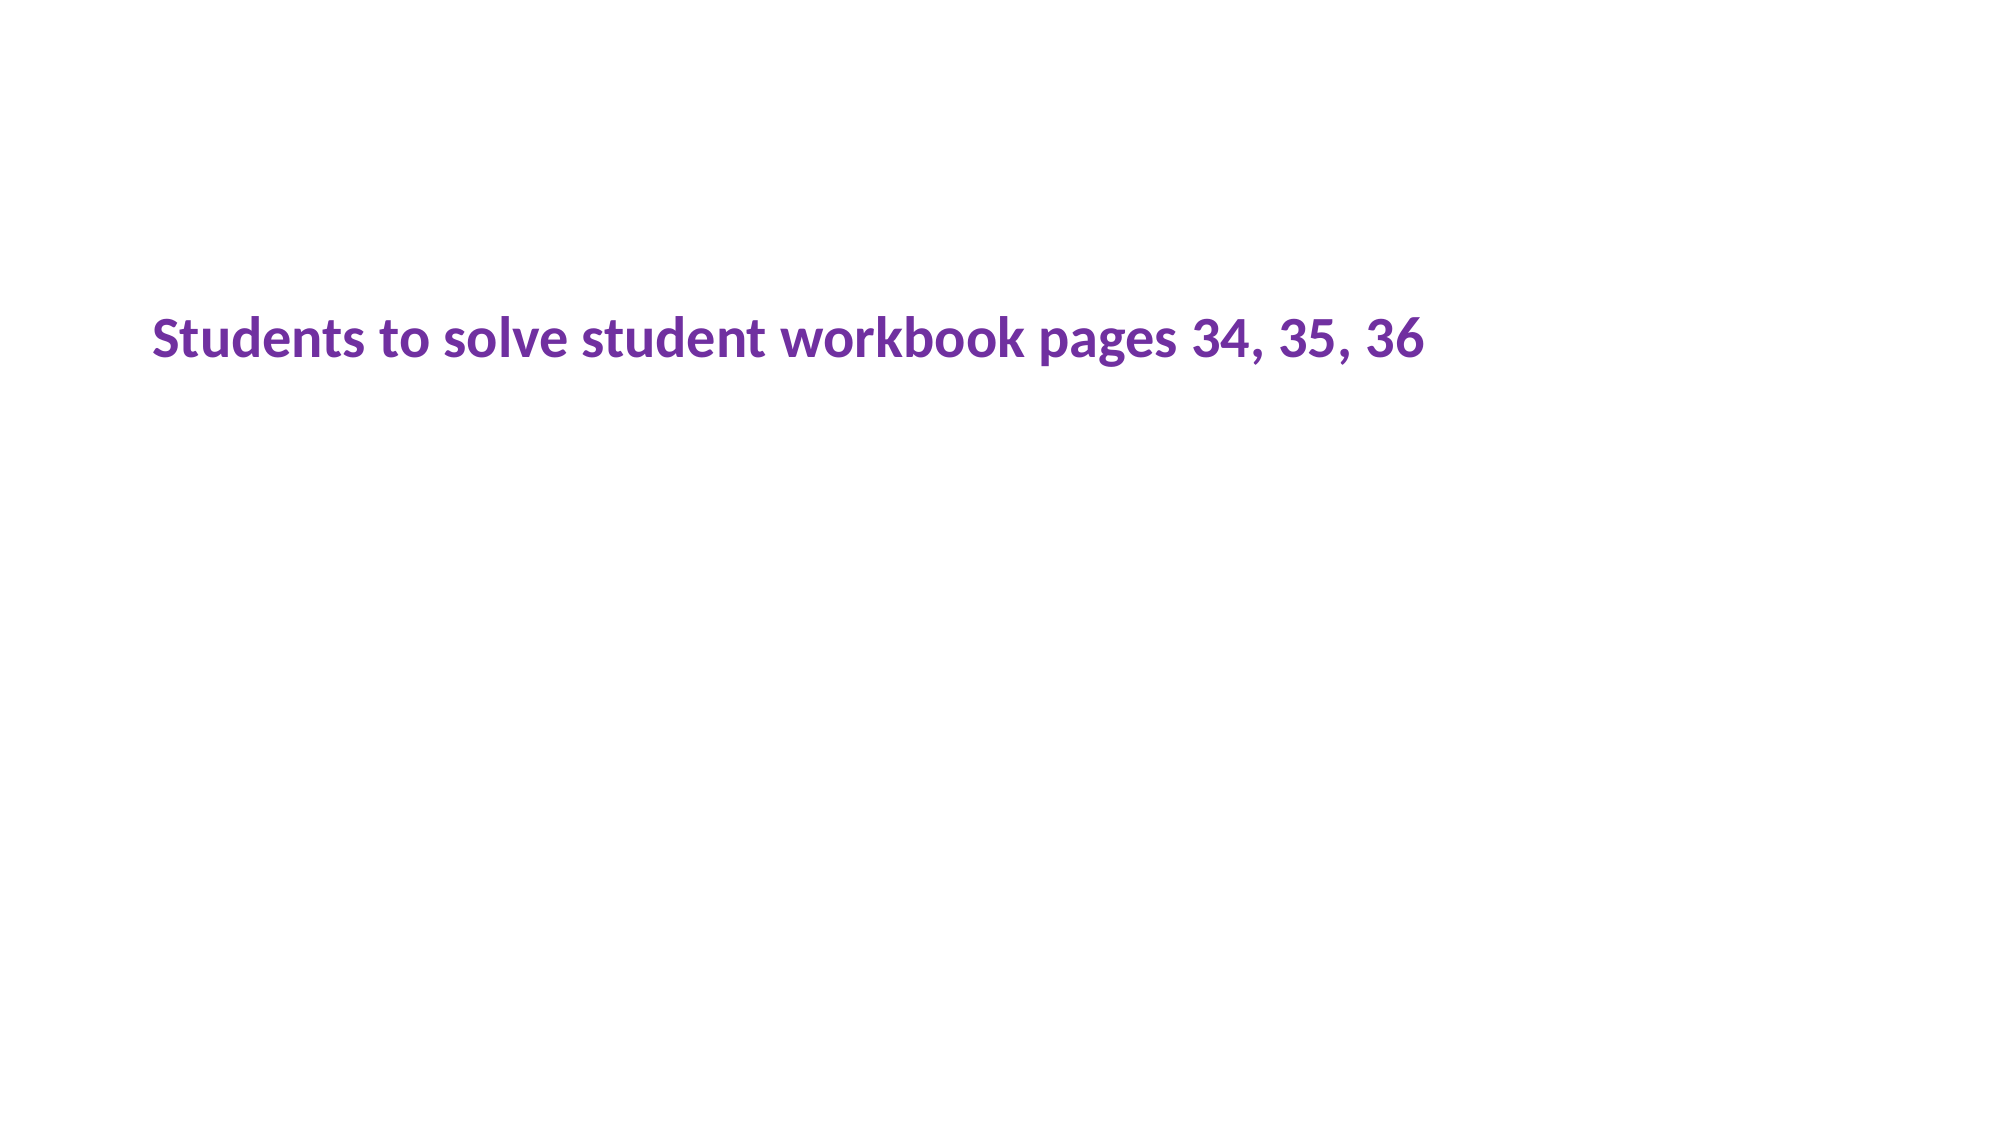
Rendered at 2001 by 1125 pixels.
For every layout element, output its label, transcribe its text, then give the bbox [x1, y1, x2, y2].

list Students to solve student workbook pages 34, 35, 36 [137, 299, 1863, 1014]
